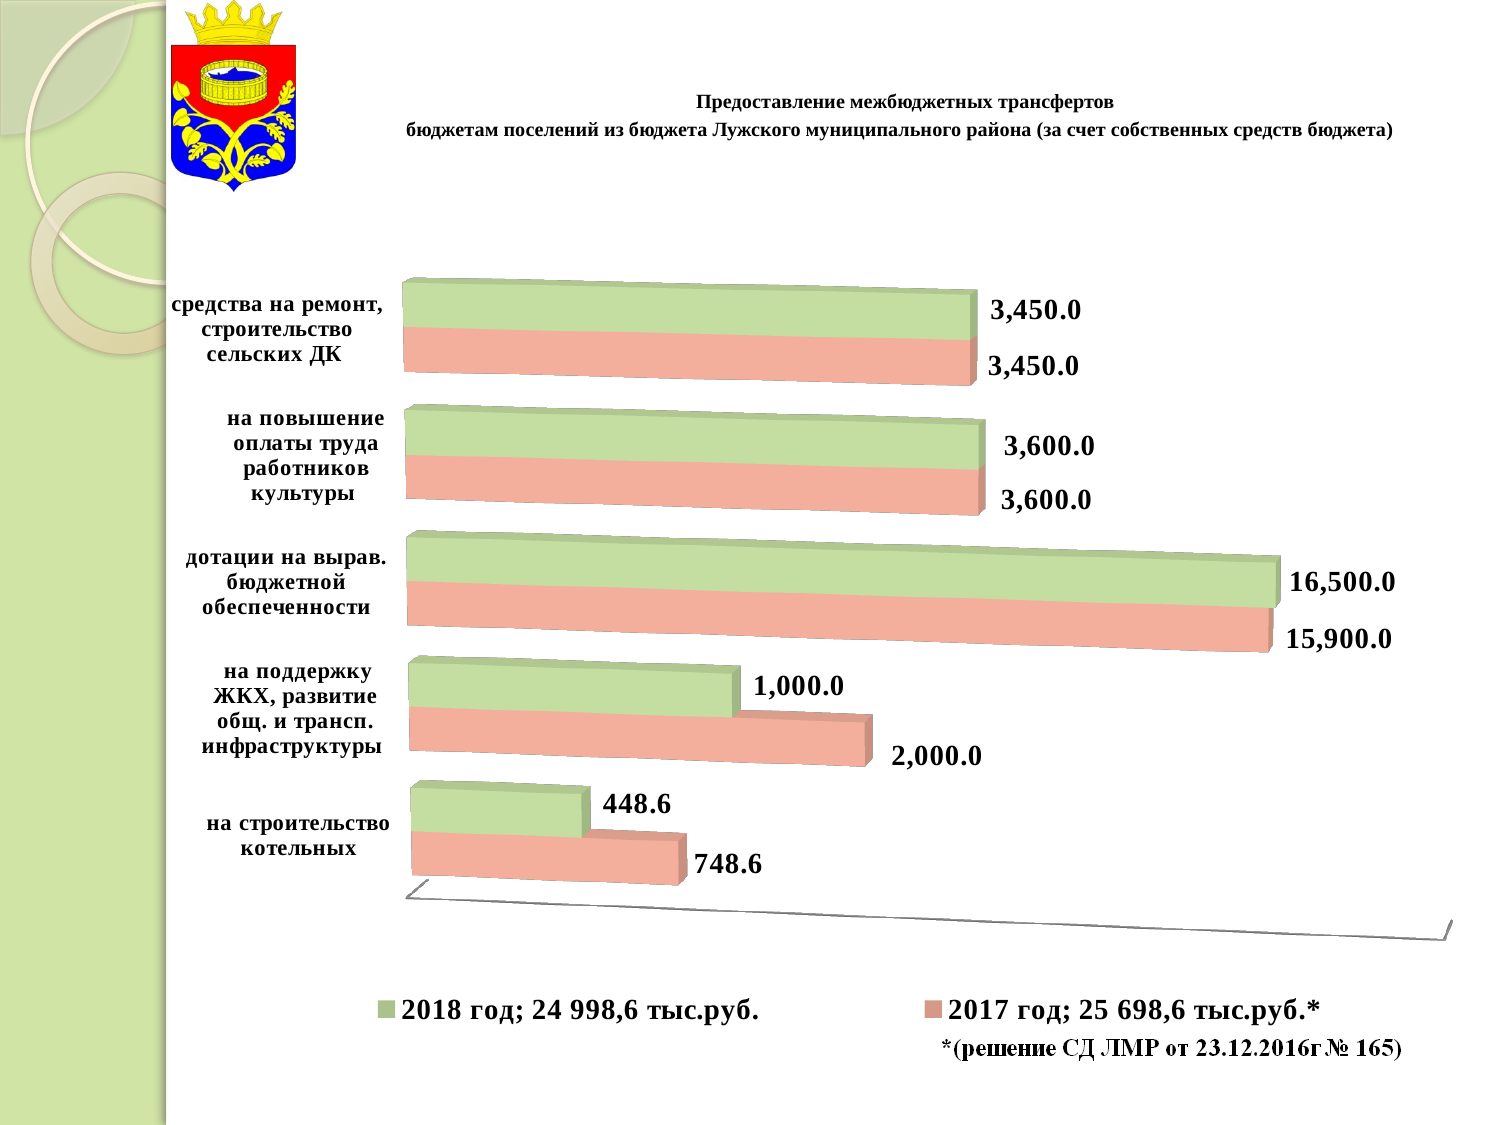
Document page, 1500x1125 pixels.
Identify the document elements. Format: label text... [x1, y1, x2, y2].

title Предоставление межбюджетных трансфертов бюджетам поселений из бюджета Лужского муниципального района (за счет собственных средств бюджета) [301, 30, 1500, 173]
picture [170, 0, 296, 193]
chart [170, 231, 1481, 1071]
